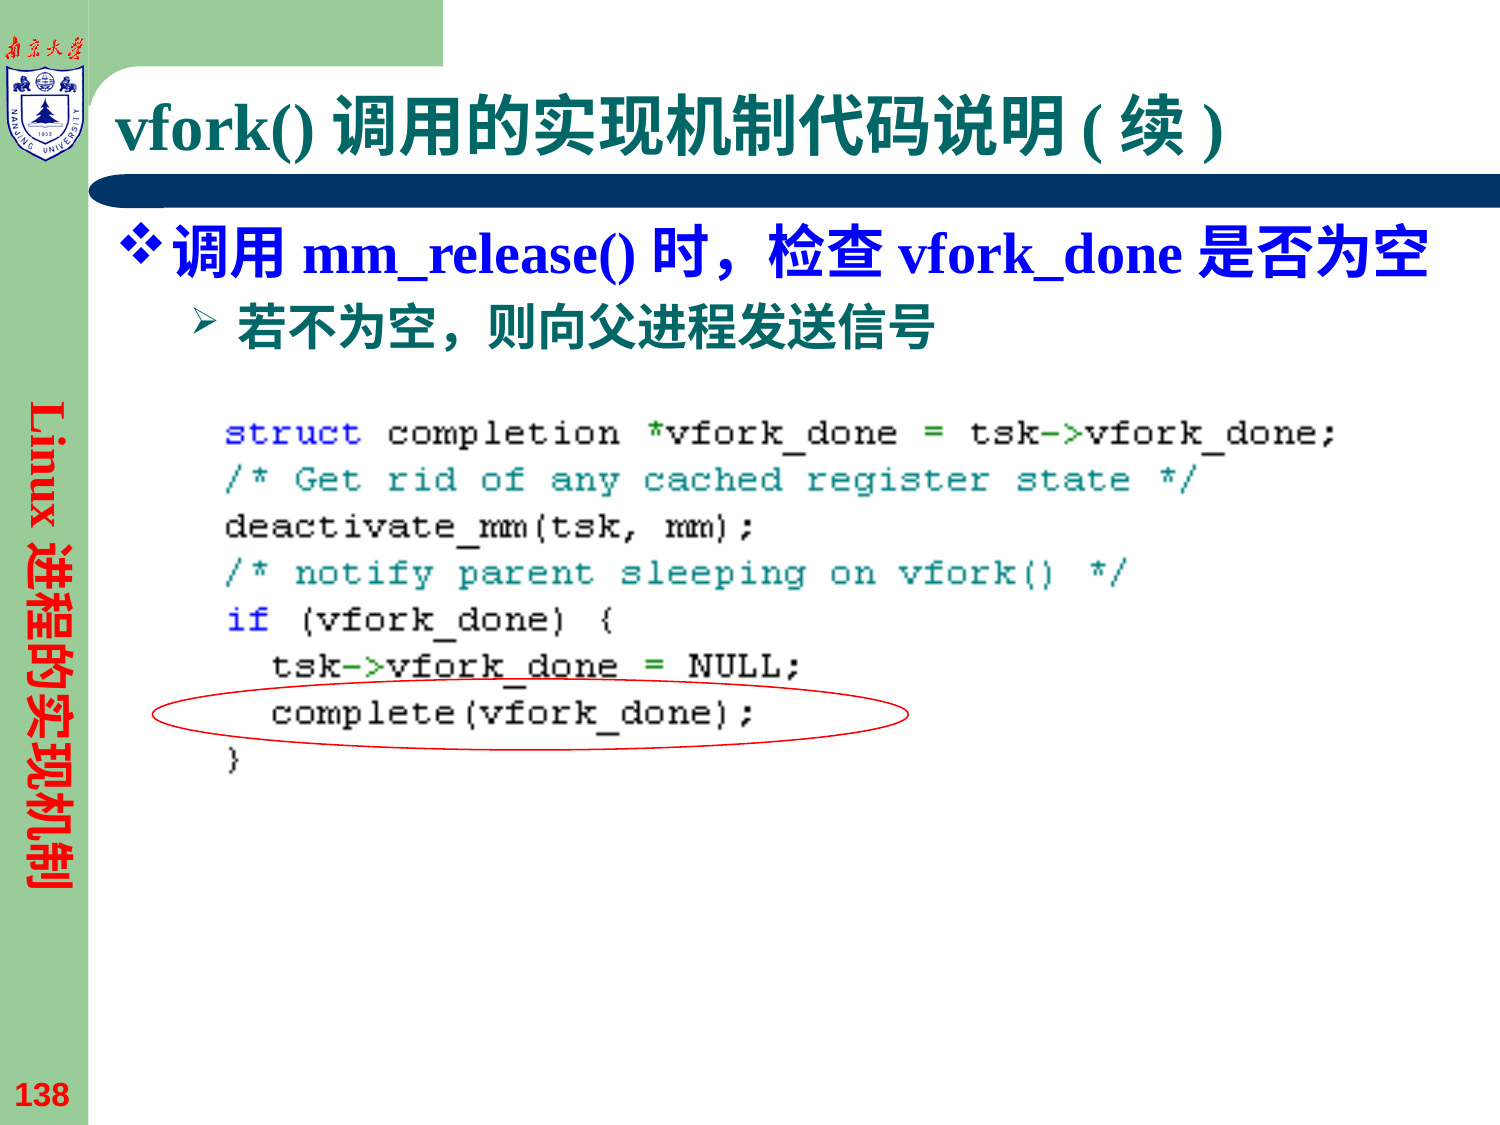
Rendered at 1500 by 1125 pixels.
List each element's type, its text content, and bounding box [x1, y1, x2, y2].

list 调用mm_release()时，检查vfork_done是否为空 若不为空，则向父进程发送信号 [100, 207, 1500, 1103]
title vfork()调用的实现机制代码说明(续) [100, 66, 1471, 173]
text_box [152, 696, 205, 733]
slide_number 138 [0, 1065, 91, 1122]
text_box Linux进程的实现机制 [5, 328, 88, 965]
picture [210, 409, 1348, 786]
picture [4, 30, 87, 163]
